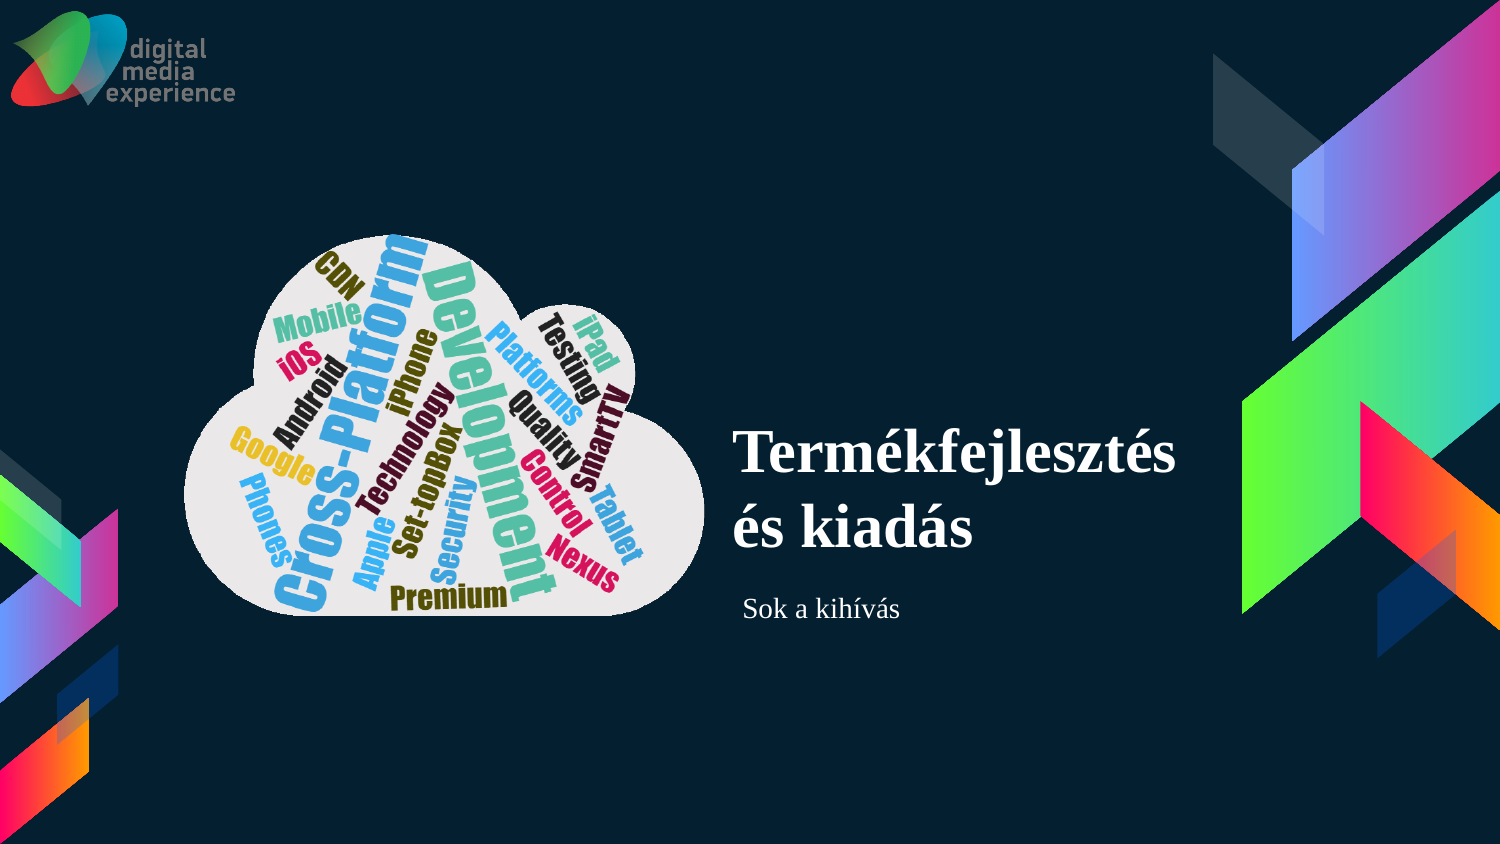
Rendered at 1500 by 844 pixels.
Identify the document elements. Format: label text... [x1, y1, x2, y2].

picture [11, 11, 235, 107]
picture [97, 161, 791, 682]
title Termékfejlesztés és kiadás [795, 291, 1206, 575]
list Sok a kihívás [727, 574, 1196, 804]
